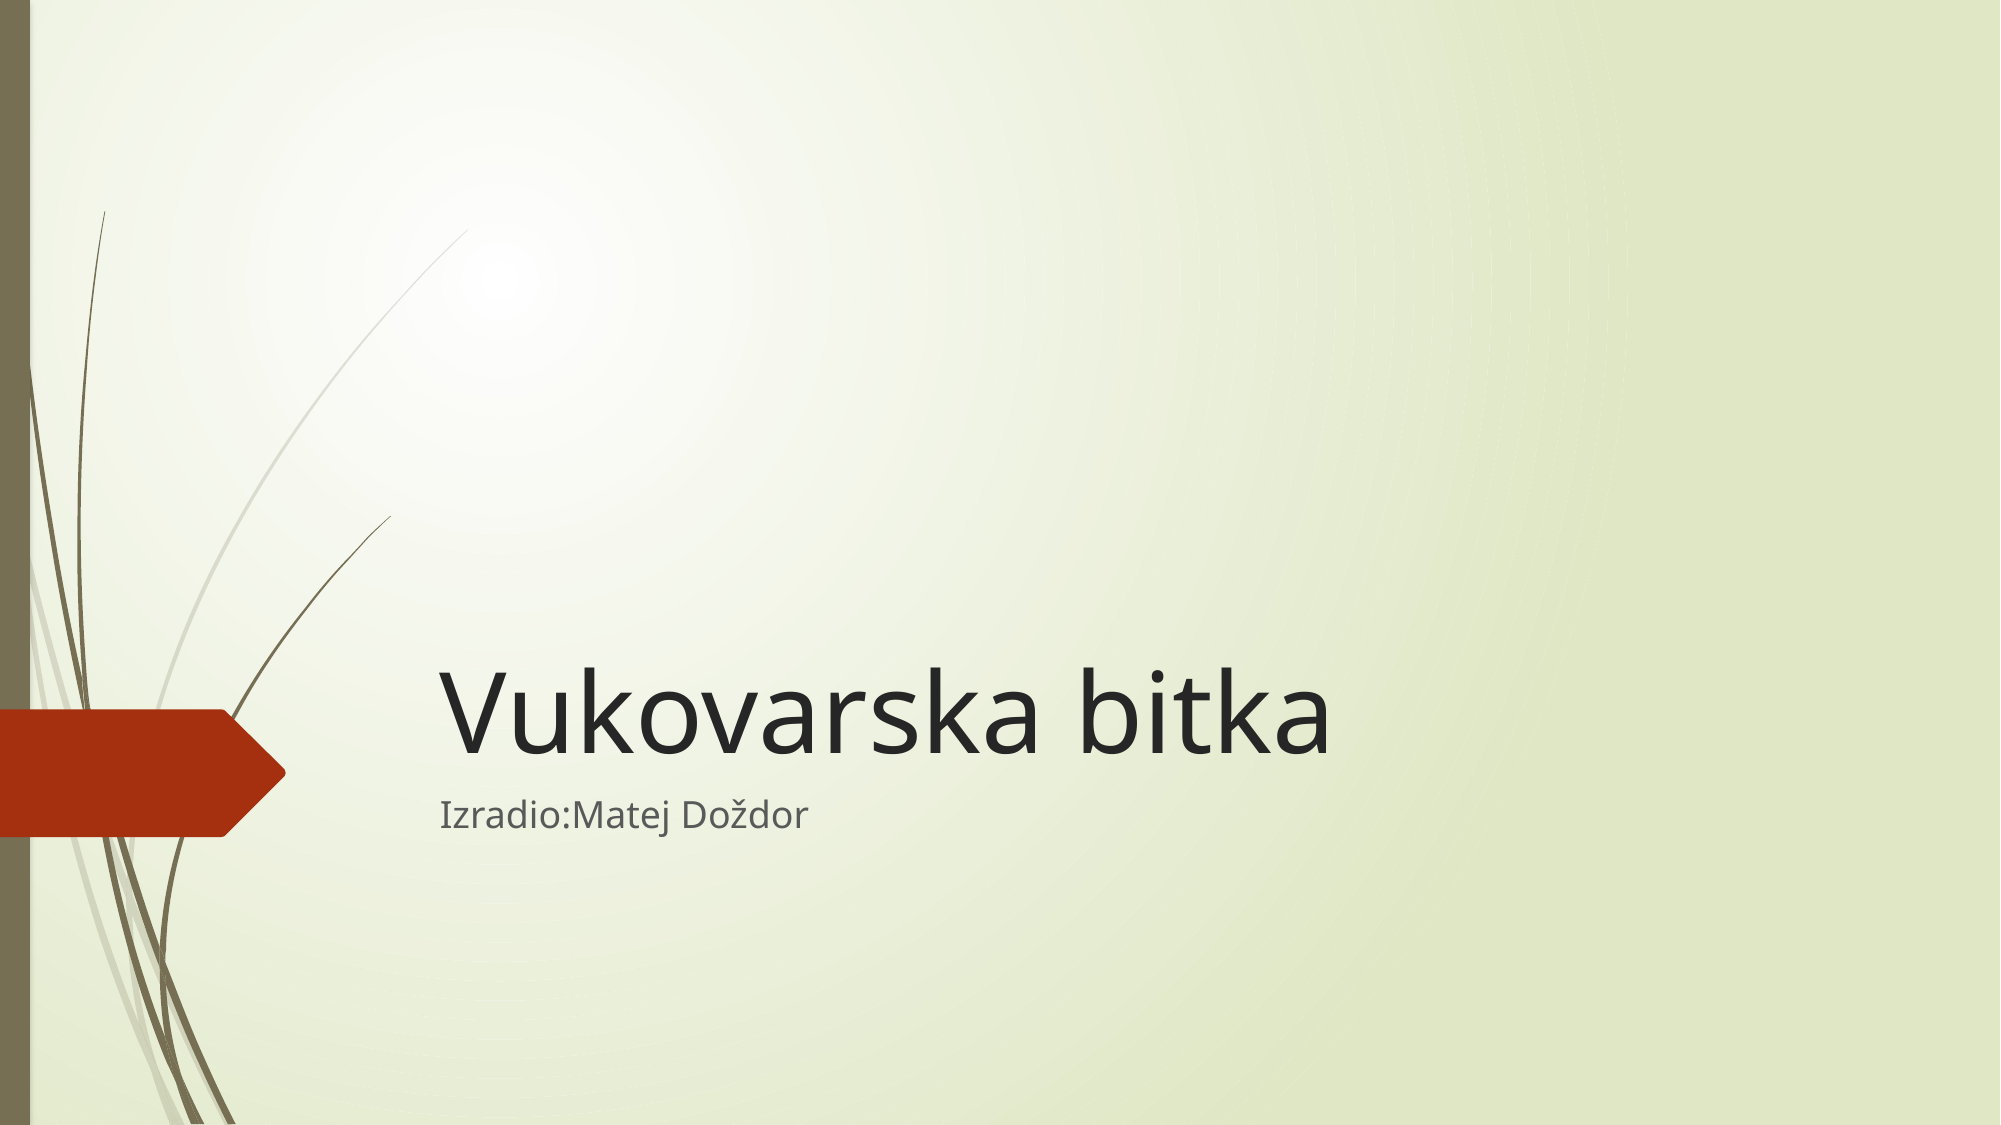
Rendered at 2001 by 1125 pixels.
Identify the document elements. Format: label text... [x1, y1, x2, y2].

subtitle Izradio:Matej Doždor [424, 783, 1888, 969]
title Vukovarska bitka [424, 412, 1888, 783]
